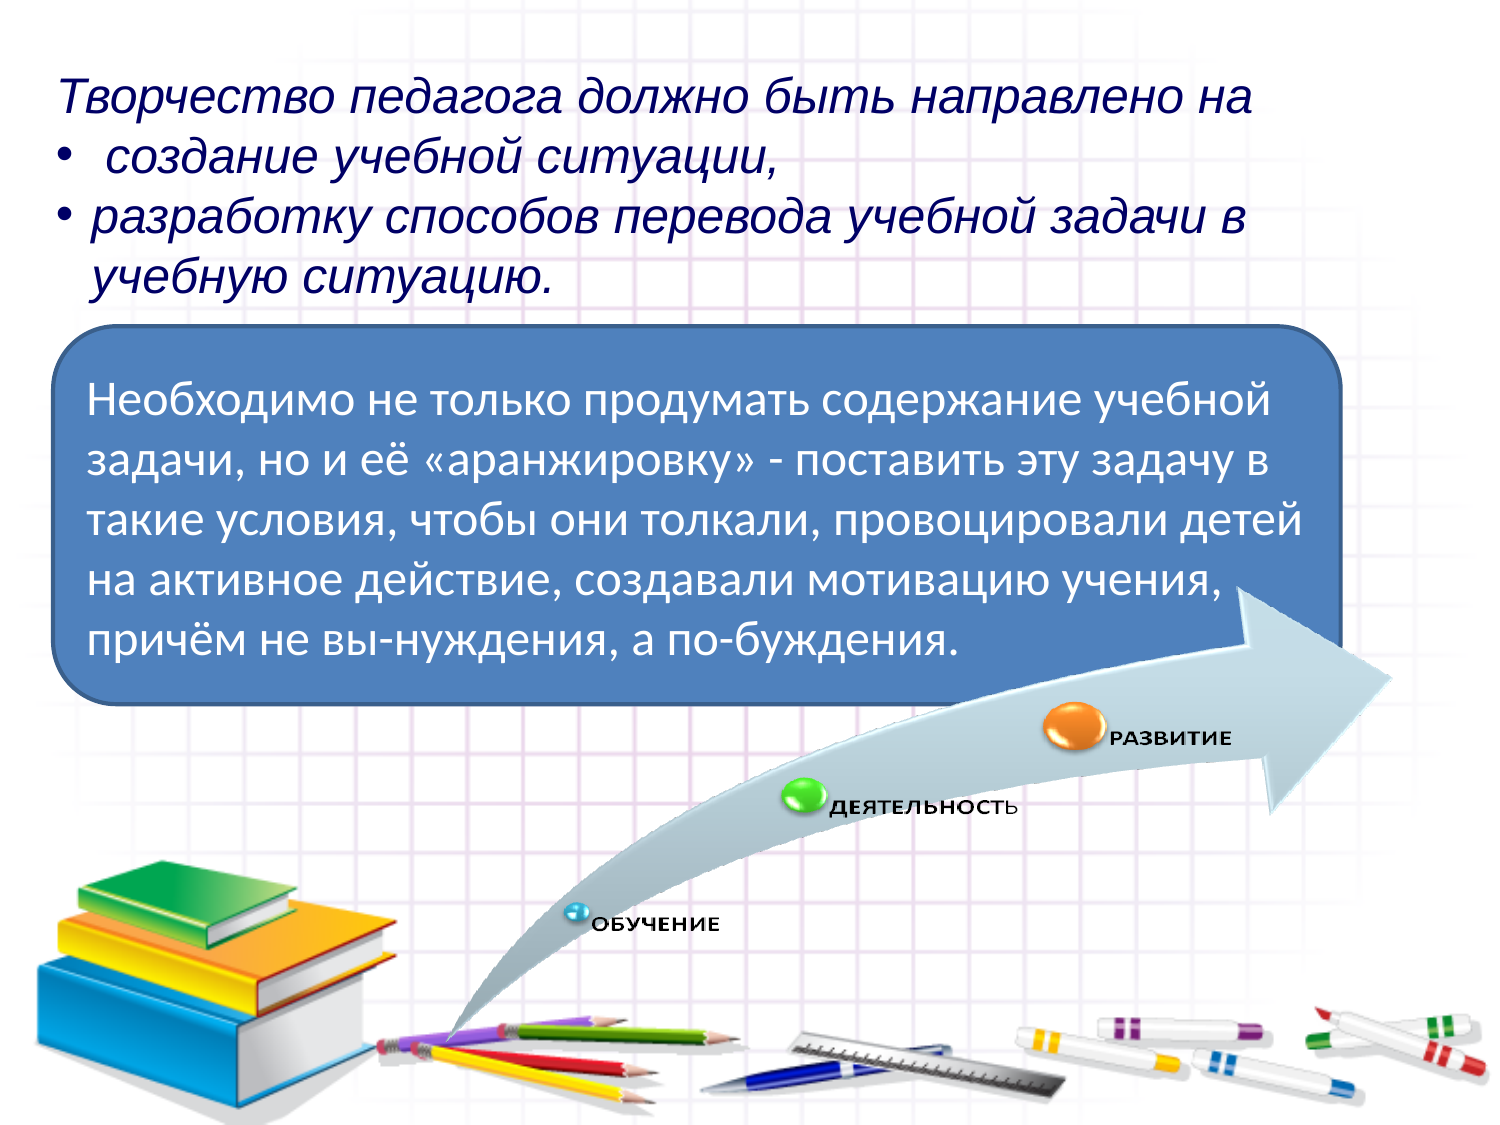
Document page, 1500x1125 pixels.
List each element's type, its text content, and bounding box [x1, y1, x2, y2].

picture [0, 0, 1500, 1125]
text_box Необходимо не только продумать содержание учебной задачи, но и её «аранжировку» - поставить эту задачу в такие условия, чтобы они толкали, провоцировали детей на активное действие, создавали мотивацию учения, причём не вы-нуждения, а по-буждения. [50, 324, 1343, 707]
text_box Творчество педагога должно быть направлено на создание учебной ситуации, разработку способов перевода учебной задачи в учебную ситуацию. [41, 55, 1401, 311]
